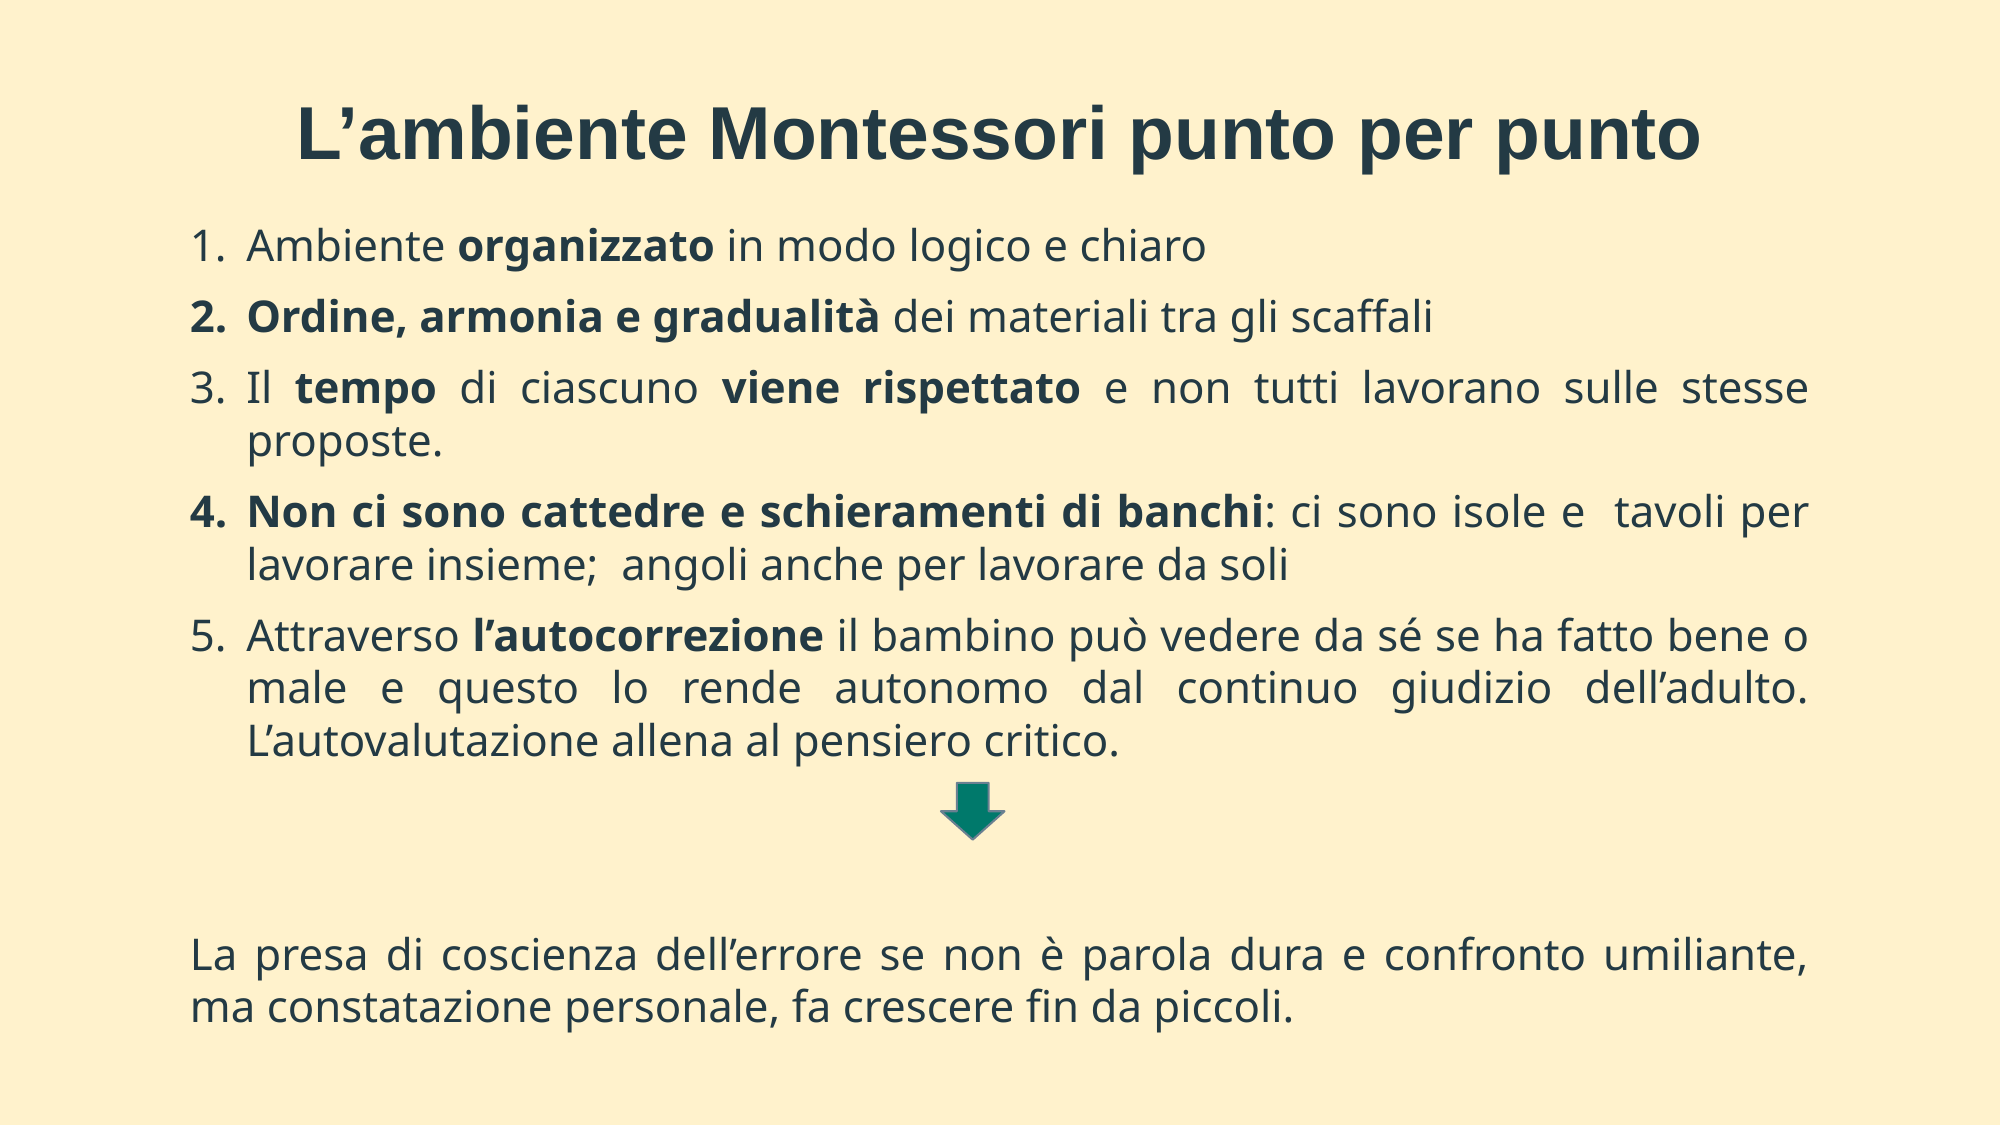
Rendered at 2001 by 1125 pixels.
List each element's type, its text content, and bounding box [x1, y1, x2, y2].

list Ambiente organizzato in modo logico e chiaro Ordine, armonia e gradualità dei materiali tra gli scaffali Il tempo di ciascuno viene rispettato e non tutti lavorano sulle stesse proposte. Non ci sono cattedre e schieramenti di banchi: ci sono isole e tavoli per lavorare insieme; angoli anche per lavorare da soli Attraverso l’autocorrezione il bambino può vedere da sé se ha fatto bene o male e questo lo rende autonomo dal continuo giudizio dell’adulto. L’autovalutazione allena al pensiero critico. La presa di coscienza dell’errore se non è parola dura e confronto umiliante, ma constatazione personale, fa crescere fin da piccoli. [174, 210, 1825, 1071]
text_box [940, 782, 1005, 840]
title L’ambiente Montessori punto per punto [174, 22, 1825, 210]
